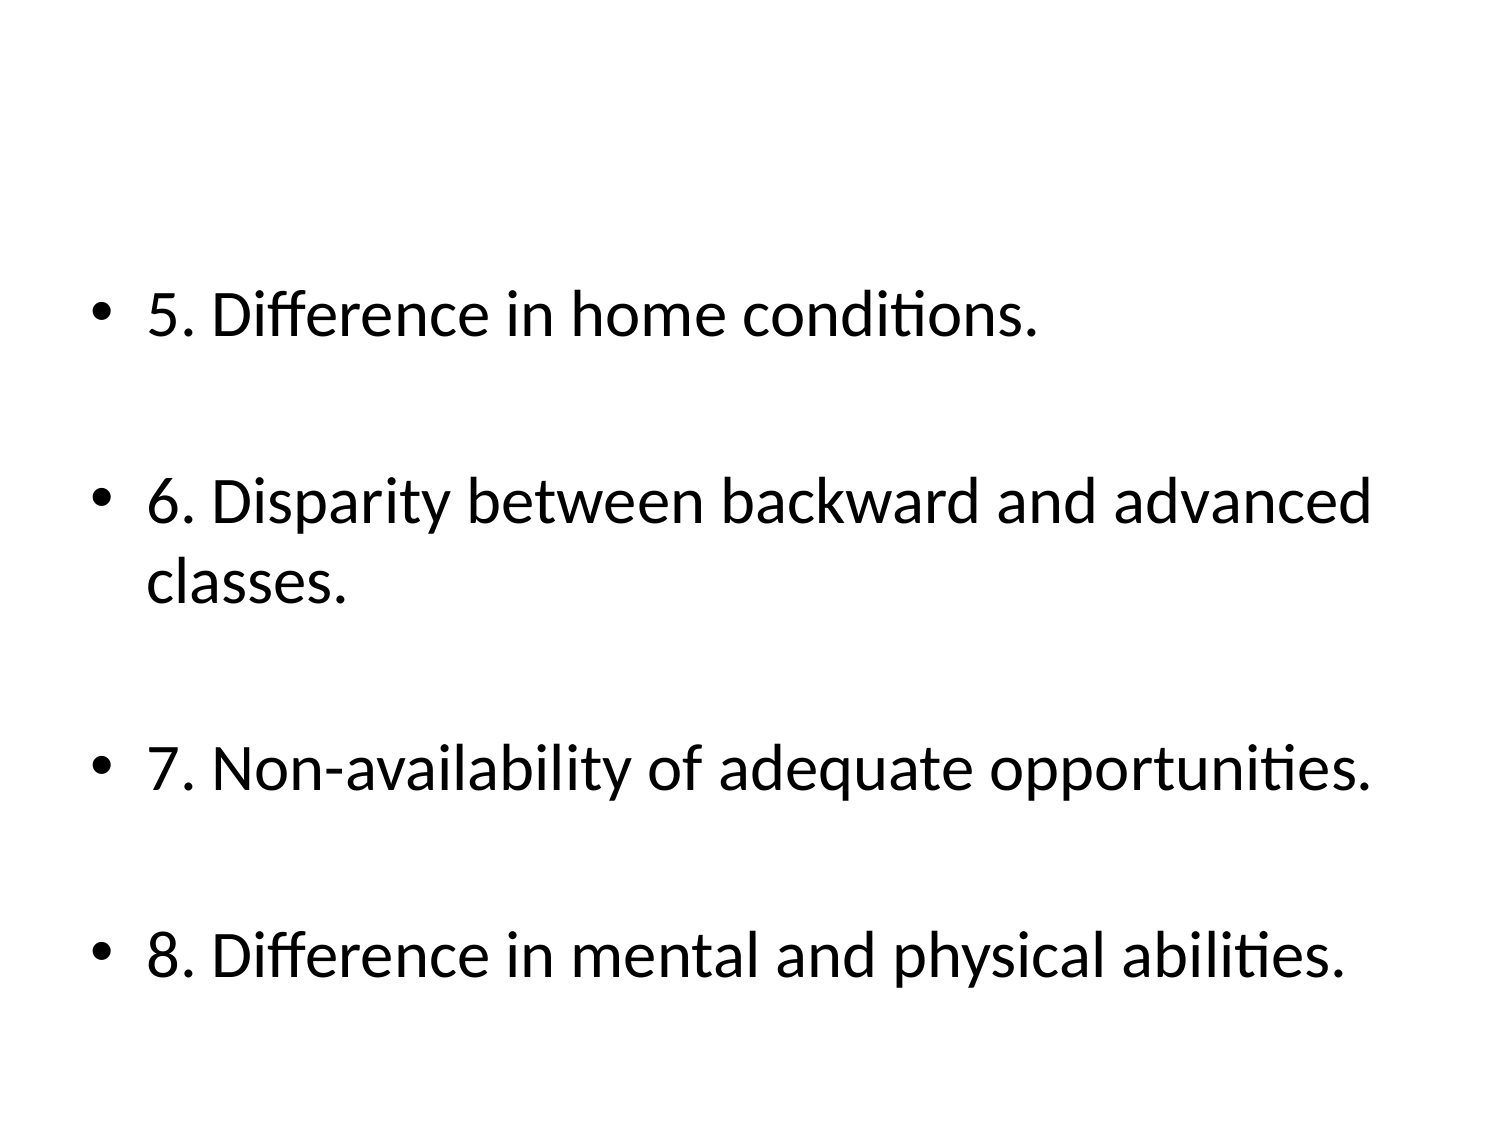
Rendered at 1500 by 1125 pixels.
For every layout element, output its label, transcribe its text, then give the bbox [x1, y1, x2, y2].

list 5. Difference in home conditions. 6. Disparity between backward and advanced classes. 7. Non-availability of adequate opportunities. 8. Difference in mental and physical abilities. [75, 262, 1425, 1005]
